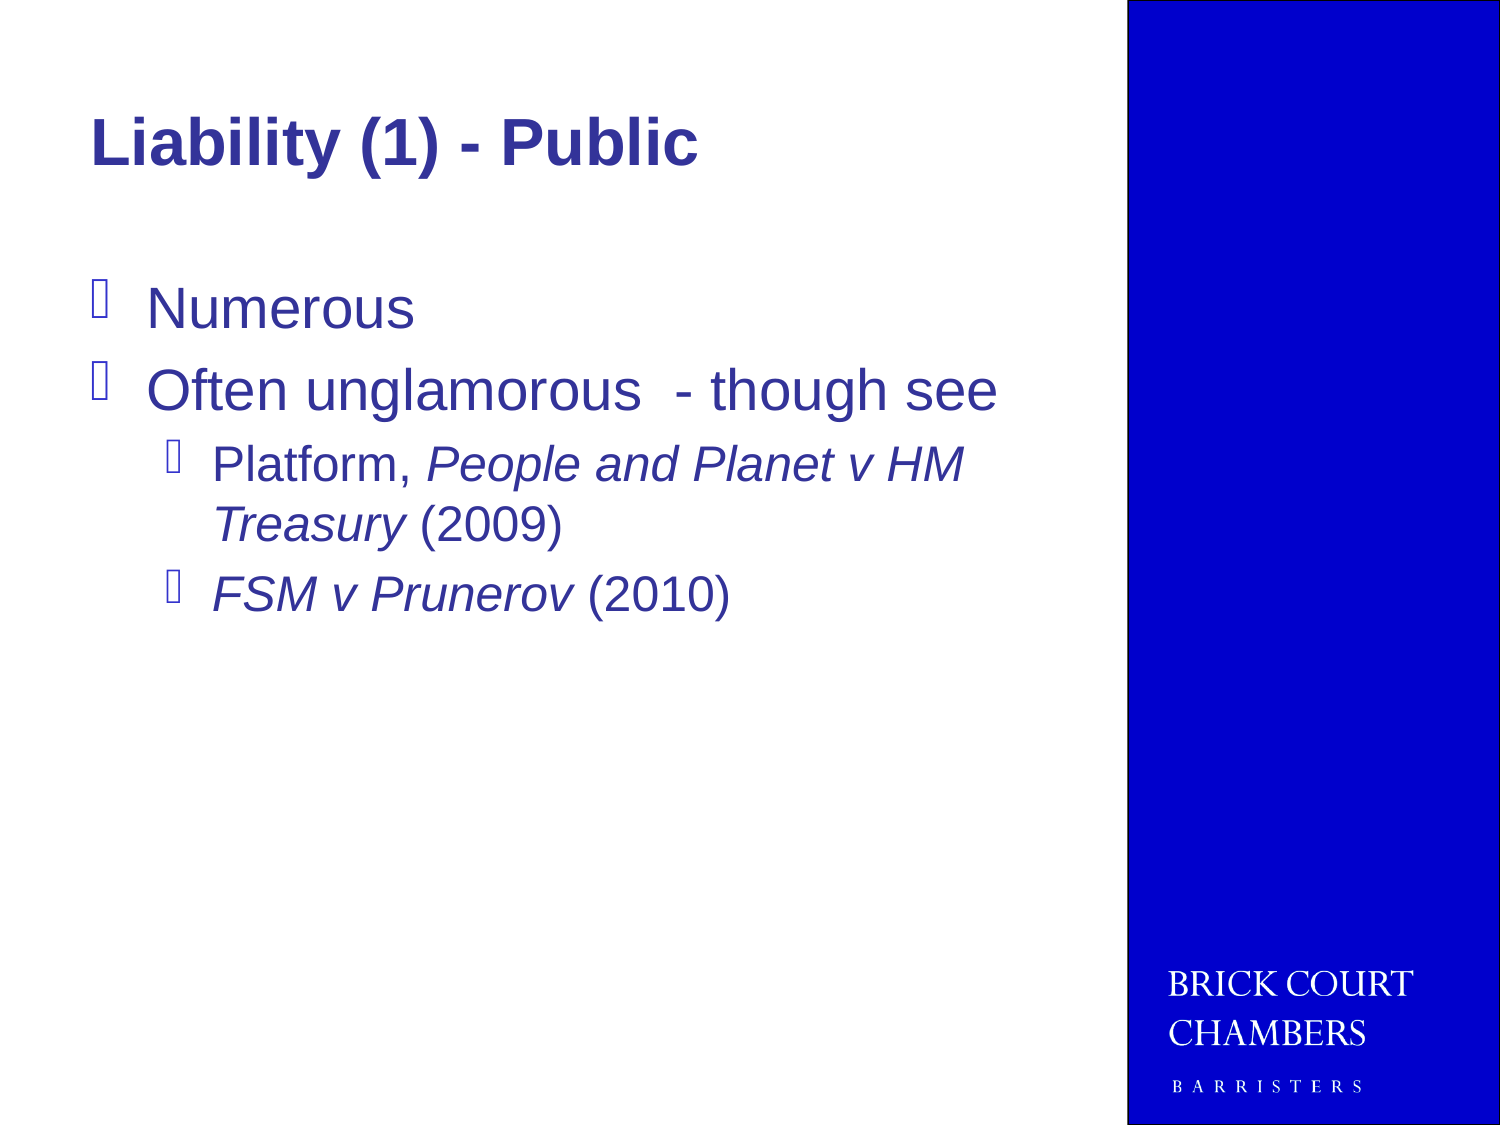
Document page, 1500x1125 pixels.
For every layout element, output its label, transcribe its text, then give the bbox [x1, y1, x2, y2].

title Liability (1) - Public [74, 44, 1105, 233]
picture [1141, 609, 1500, 1125]
list Numerous Often unglamorous - though see Platform, People and Planet v HM Treasury (2009) FSM v Prunerov (2010) [74, 262, 1105, 1006]
